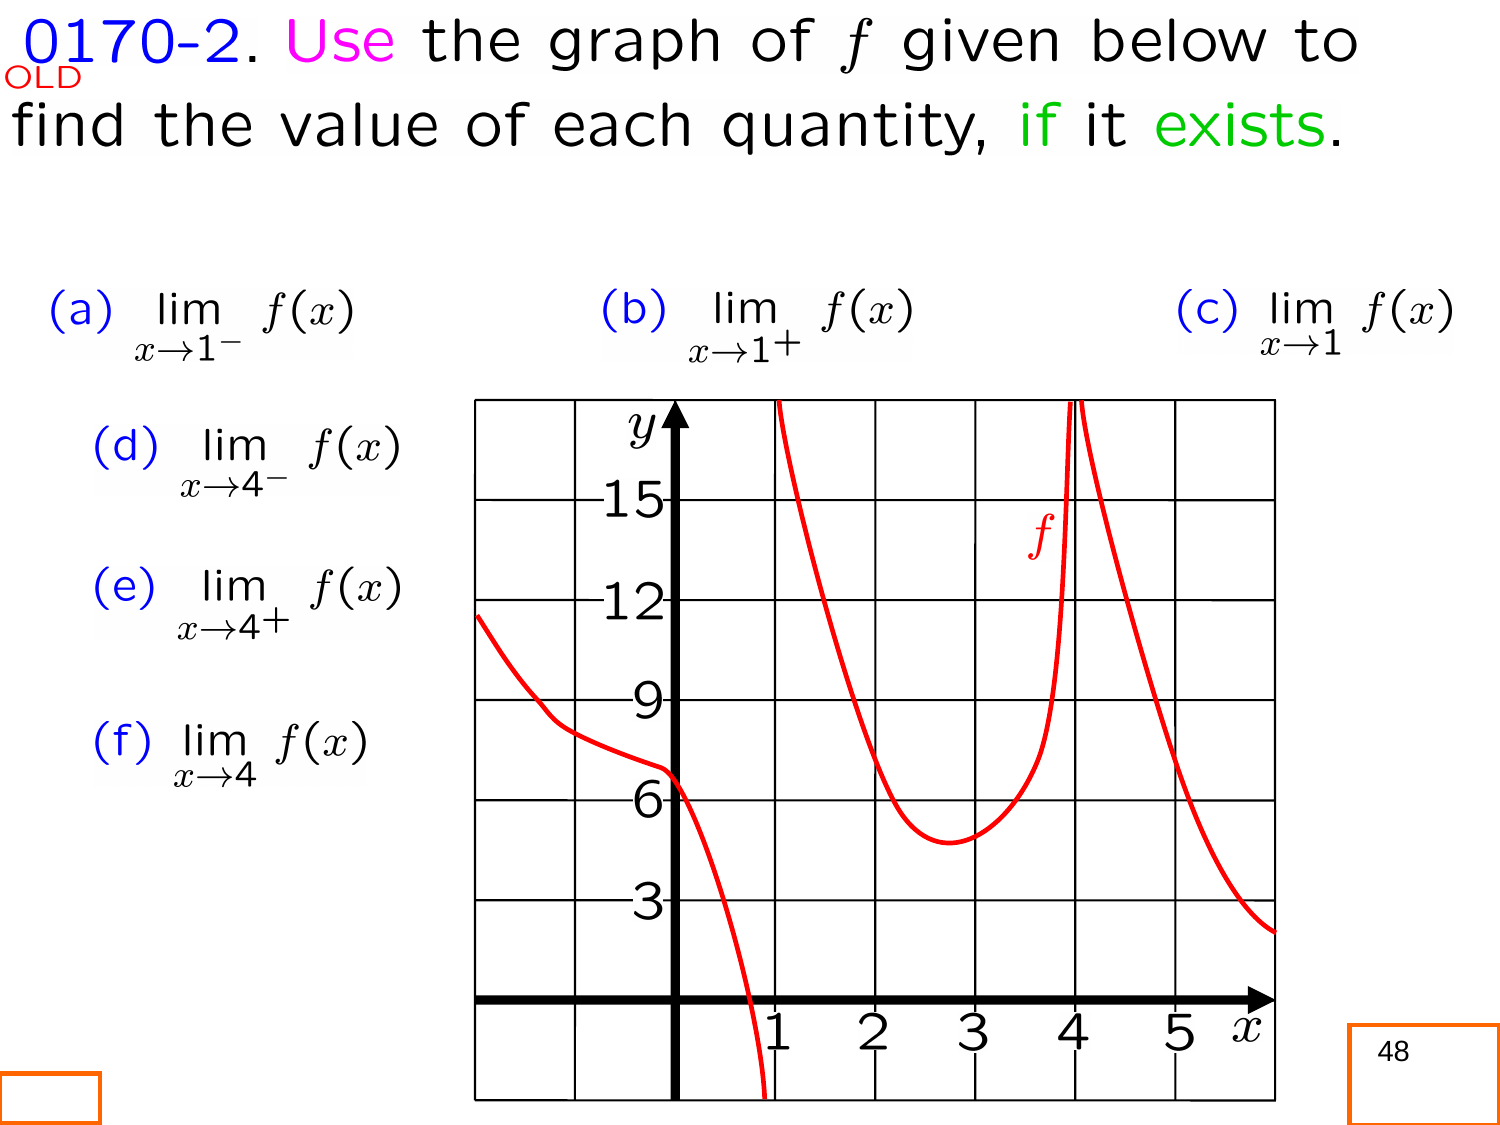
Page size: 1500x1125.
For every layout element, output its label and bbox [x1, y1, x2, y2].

picture [49, 288, 354, 361]
picture [633, 881, 664, 922]
text_box [1349, 1025, 1500, 1125]
picture [603, 581, 664, 620]
picture [94, 424, 401, 497]
picture [957, 1012, 988, 1053]
text_box [750, 993, 1275, 1007]
picture [94, 565, 401, 640]
picture [12, 99, 1341, 156]
text_box [1081, 400, 1277, 933]
picture [1230, 1014, 1263, 1043]
picture [857, 1012, 888, 1050]
picture [1164, 1012, 1195, 1053]
picture [633, 680, 664, 722]
picture [1058, 1012, 1091, 1051]
picture [764, 1012, 790, 1051]
text_box [476, 615, 765, 1100]
picture [1176, 288, 1454, 357]
picture [603, 479, 664, 521]
picture [287, 15, 1359, 76]
picture [625, 412, 656, 451]
picture [1026, 512, 1056, 561]
text_box [669, 399, 682, 781]
picture [633, 779, 664, 820]
picture [3, 18, 258, 90]
text_box [779, 399, 1071, 844]
picture [602, 288, 913, 363]
text_box [0, 1073, 100, 1124]
picture [94, 720, 367, 788]
